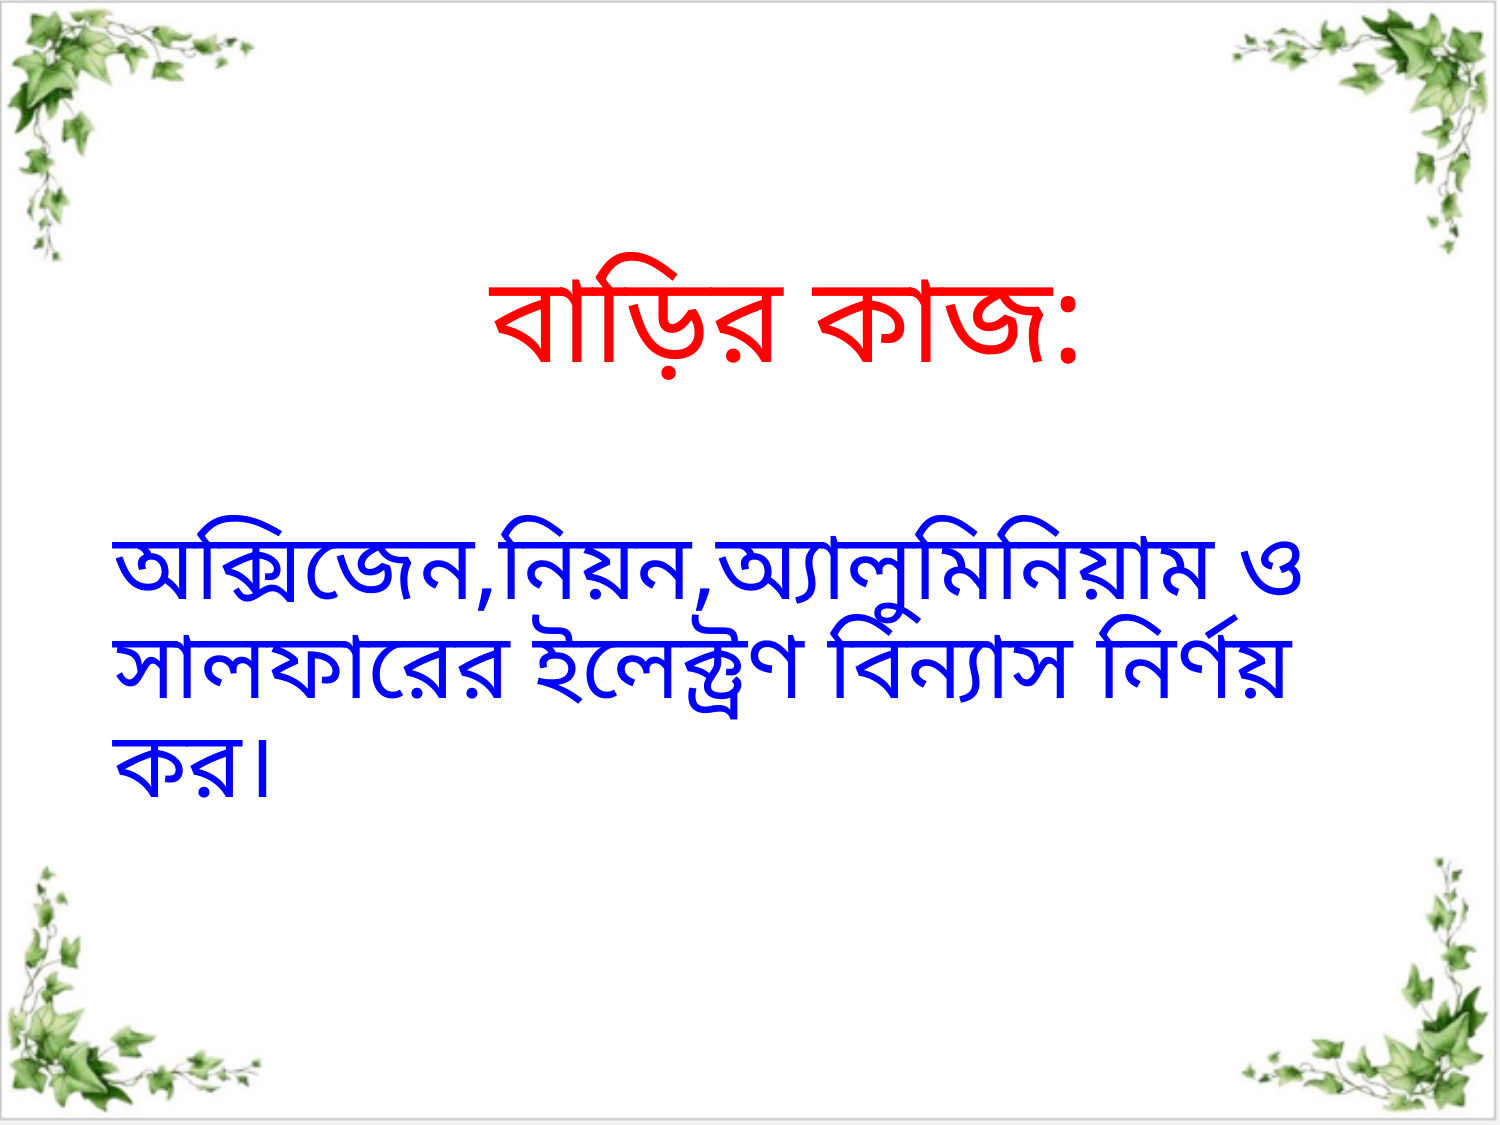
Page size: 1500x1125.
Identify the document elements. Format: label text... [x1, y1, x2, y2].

list অক্সিজেন,নিয়ন,অ্যালুমিনিয়াম ও সালফারের ইলেক্ট্রণ বিন্যাস নির্ণয় কর। [98, 512, 1392, 729]
picture [0, 0, 1500, 1125]
title বাড়ির কাজ: [475, 244, 1104, 397]
